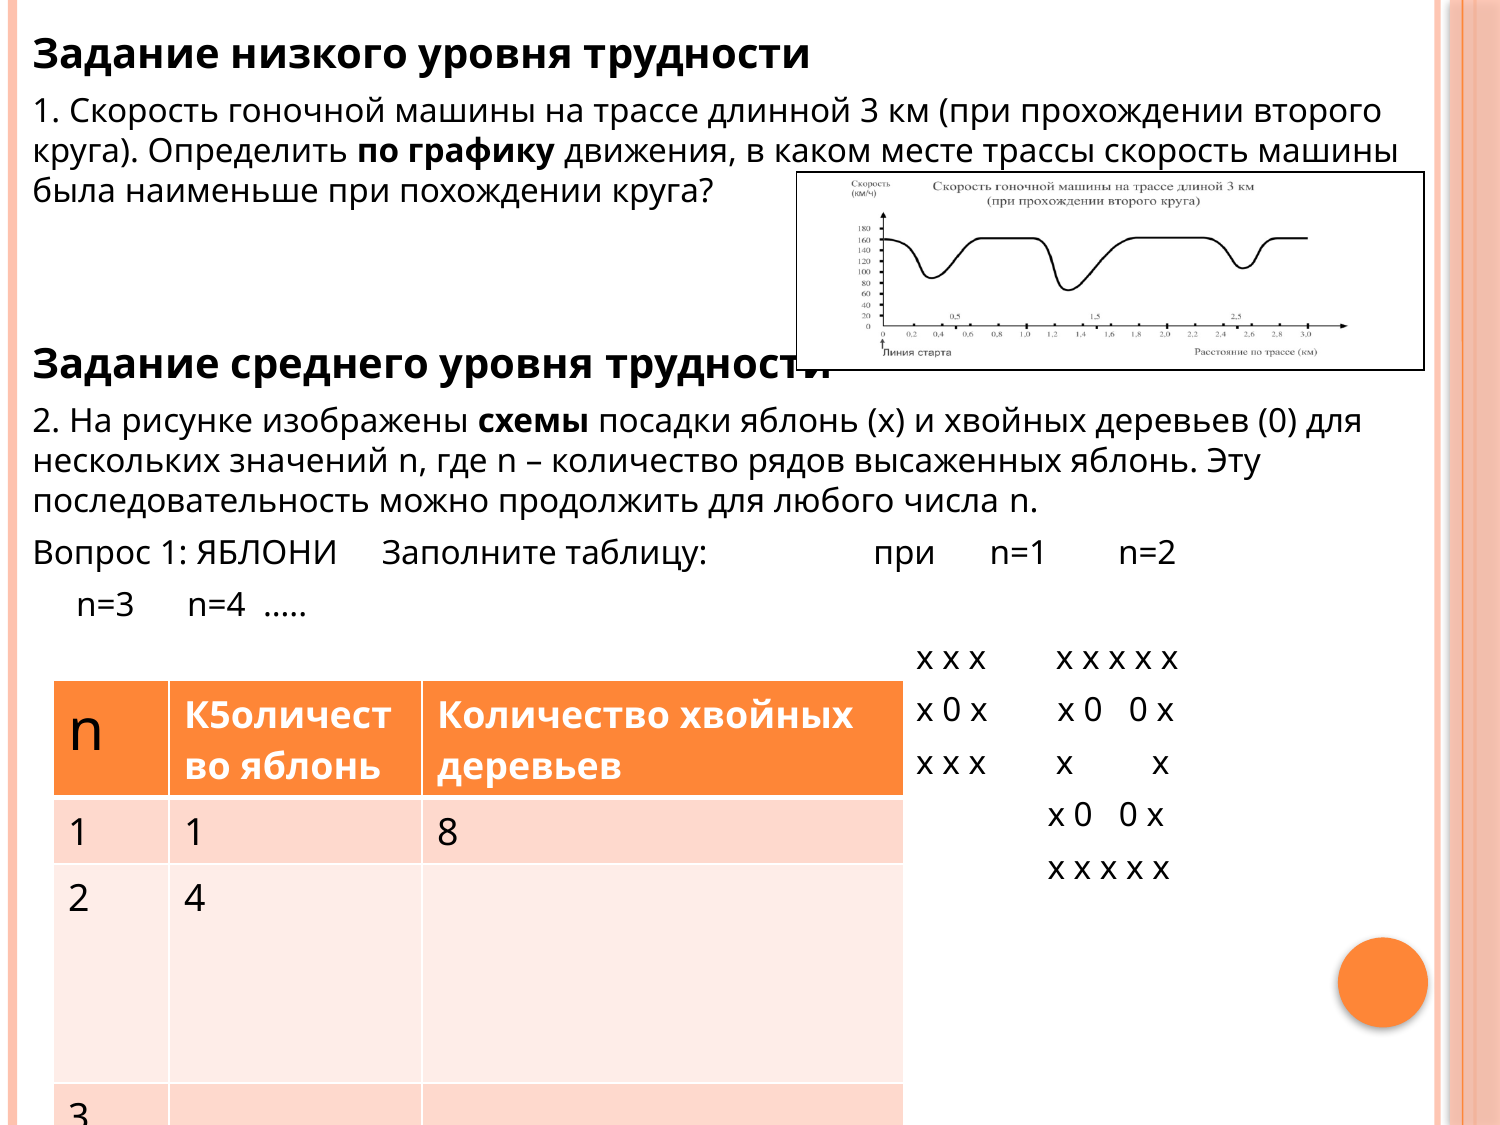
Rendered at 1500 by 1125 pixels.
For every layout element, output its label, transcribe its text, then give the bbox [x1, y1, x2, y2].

picture [796, 172, 1424, 370]
table_cell 1 [54, 800, 168, 863]
table_cell [423, 865, 903, 1082]
table_cell 1 [170, 800, 421, 863]
table_cell 2 [54, 865, 168, 1082]
list Задание низкого уровня трудности 1. Скорость гоночной машины на трассе длинной 3 км (при прохождении второго круга). Определить по графику движения, в каком месте трассы скорость машины была наименьше при похождении круга? Задание среднего уровня трудности 2. На рисунке изображены схемы посадки яблонь (х) и хвойных деревьев (0) для нескольких значений n, где n – количество рядов высаженных яблонь. Эту последовательность можно продолжить для любого числа n. Вопрос 1: ЯБЛОНИ Заполните таблицу: при n=1 n=2 n=3 n=4 ….. х х х х х х х х х 0 х х 0 0 х х х х х х х 0 0 х х х х х х [17, 19, 1447, 1062]
table_cell 3 [54, 1084, 168, 1125]
table_cell [423, 1084, 903, 1125]
table_cell 8 [423, 800, 903, 863]
table_header К5оличество яблонь [170, 681, 421, 795]
table_cell 4 [170, 865, 421, 1082]
table_header n [54, 681, 168, 795]
table_header Количество хвойных деревьев [423, 681, 903, 795]
table_cell [170, 1084, 421, 1125]
